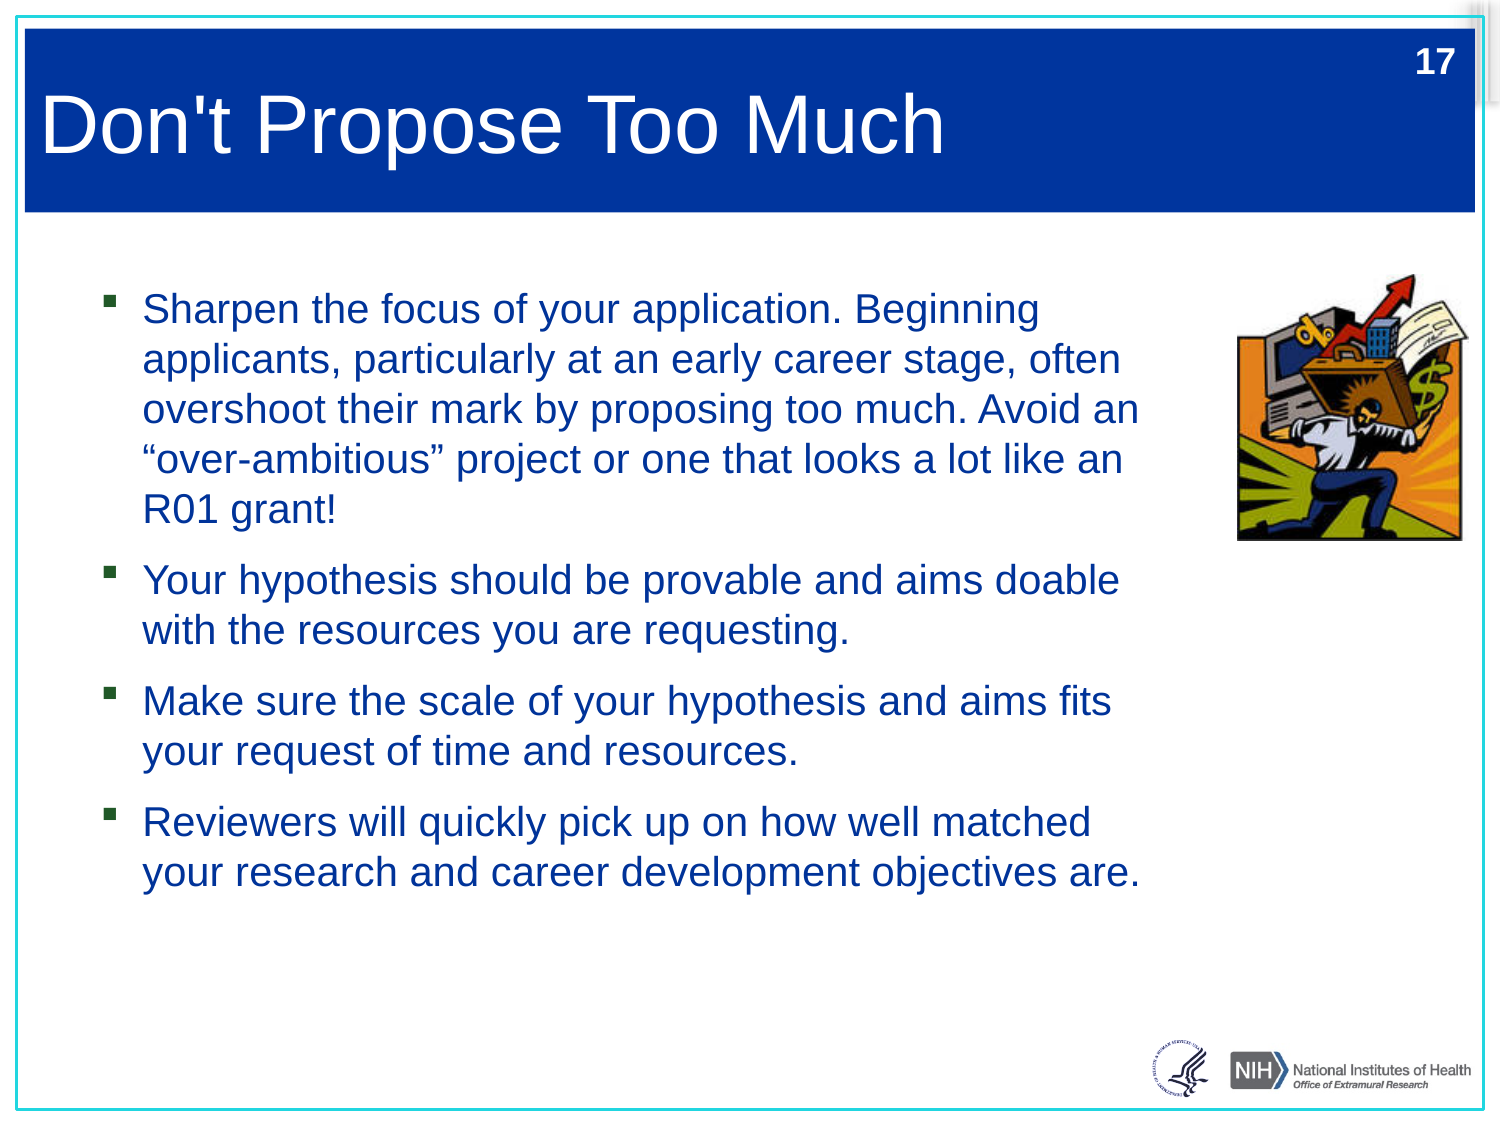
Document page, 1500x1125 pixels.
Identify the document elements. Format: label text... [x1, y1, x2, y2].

list Sharpen the focus of your application. Beginning applicants, particularly at an early career stage, often overshoot their mark by proposing too much. Avoid an “over-ambitious” project or one that looks a lot like an R01 grant! Your hypothesis should be provable and aims doable with the resources you are requesting. Make sure the scale of your hypothesis and aims fits your request of time and resources. Reviewers will quickly pick up on how well matched your research and career development objectives are. [67, 274, 1187, 1088]
picture [1224, 1043, 1475, 1094]
text_box Don't Propose Too Much [24, 28, 1475, 213]
slide_number 17 [1385, 29, 1472, 89]
picture [1237, 274, 1469, 541]
